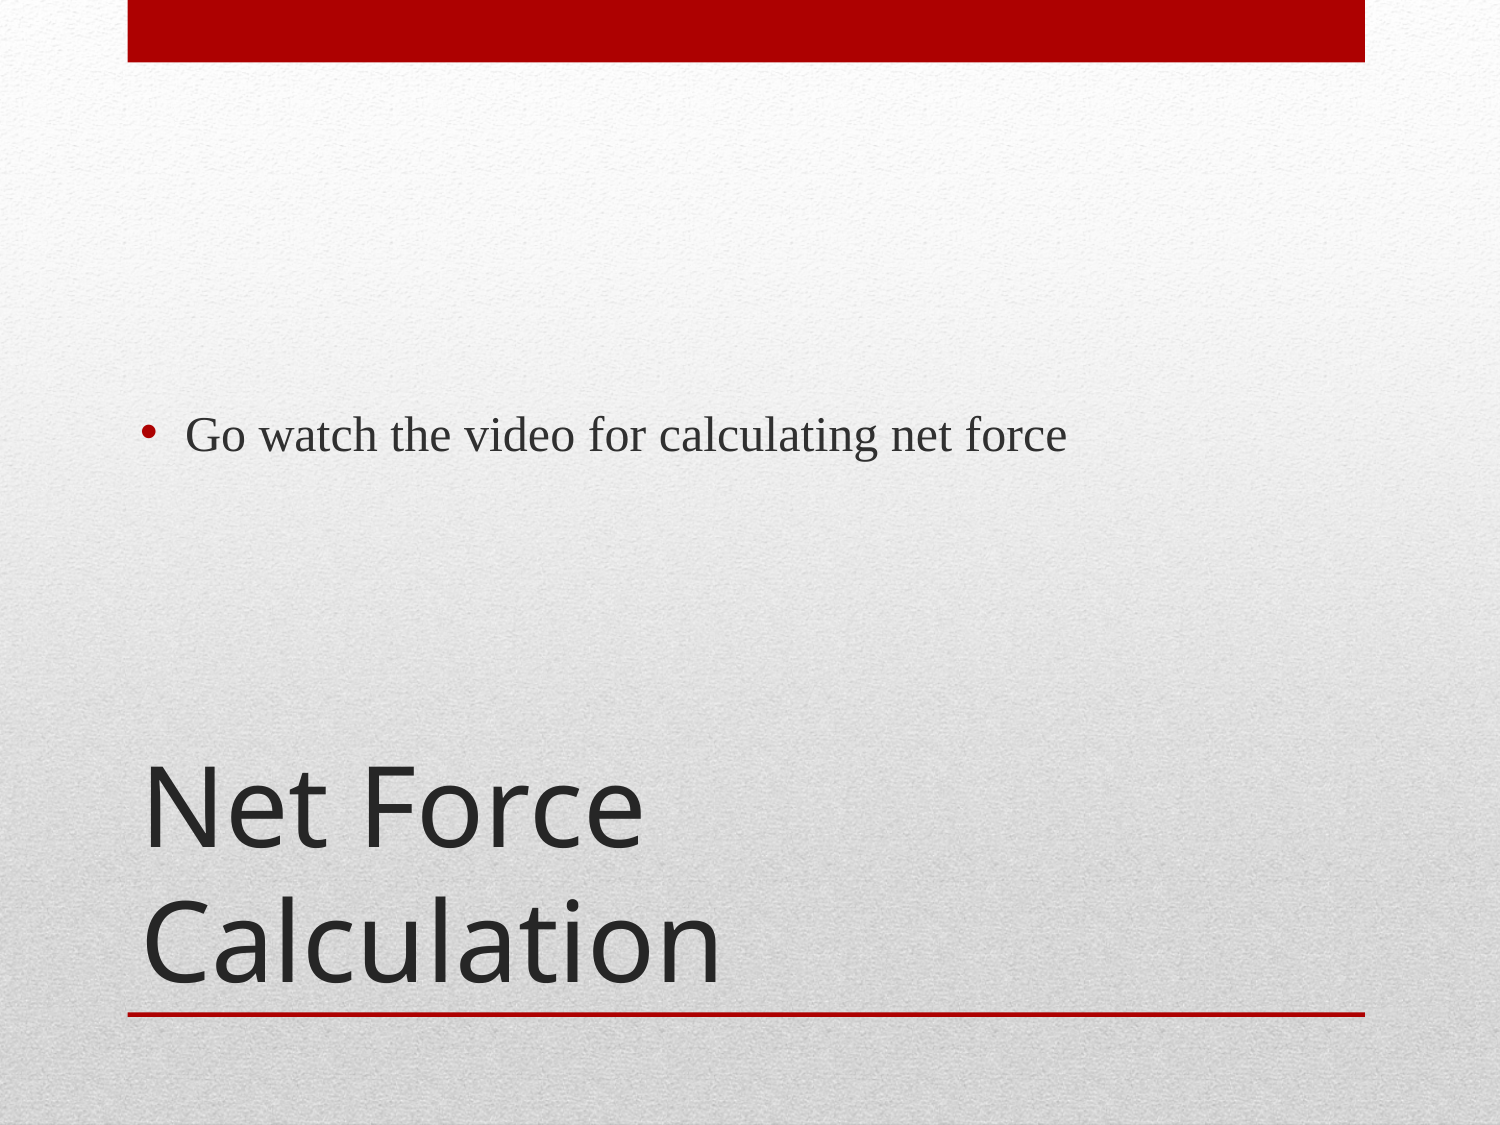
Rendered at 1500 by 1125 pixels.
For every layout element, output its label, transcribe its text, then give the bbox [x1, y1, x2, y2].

title Net Force Calculation [125, 750, 1238, 1013]
list Go watch the video for calculating net force [125, 112, 1363, 750]
